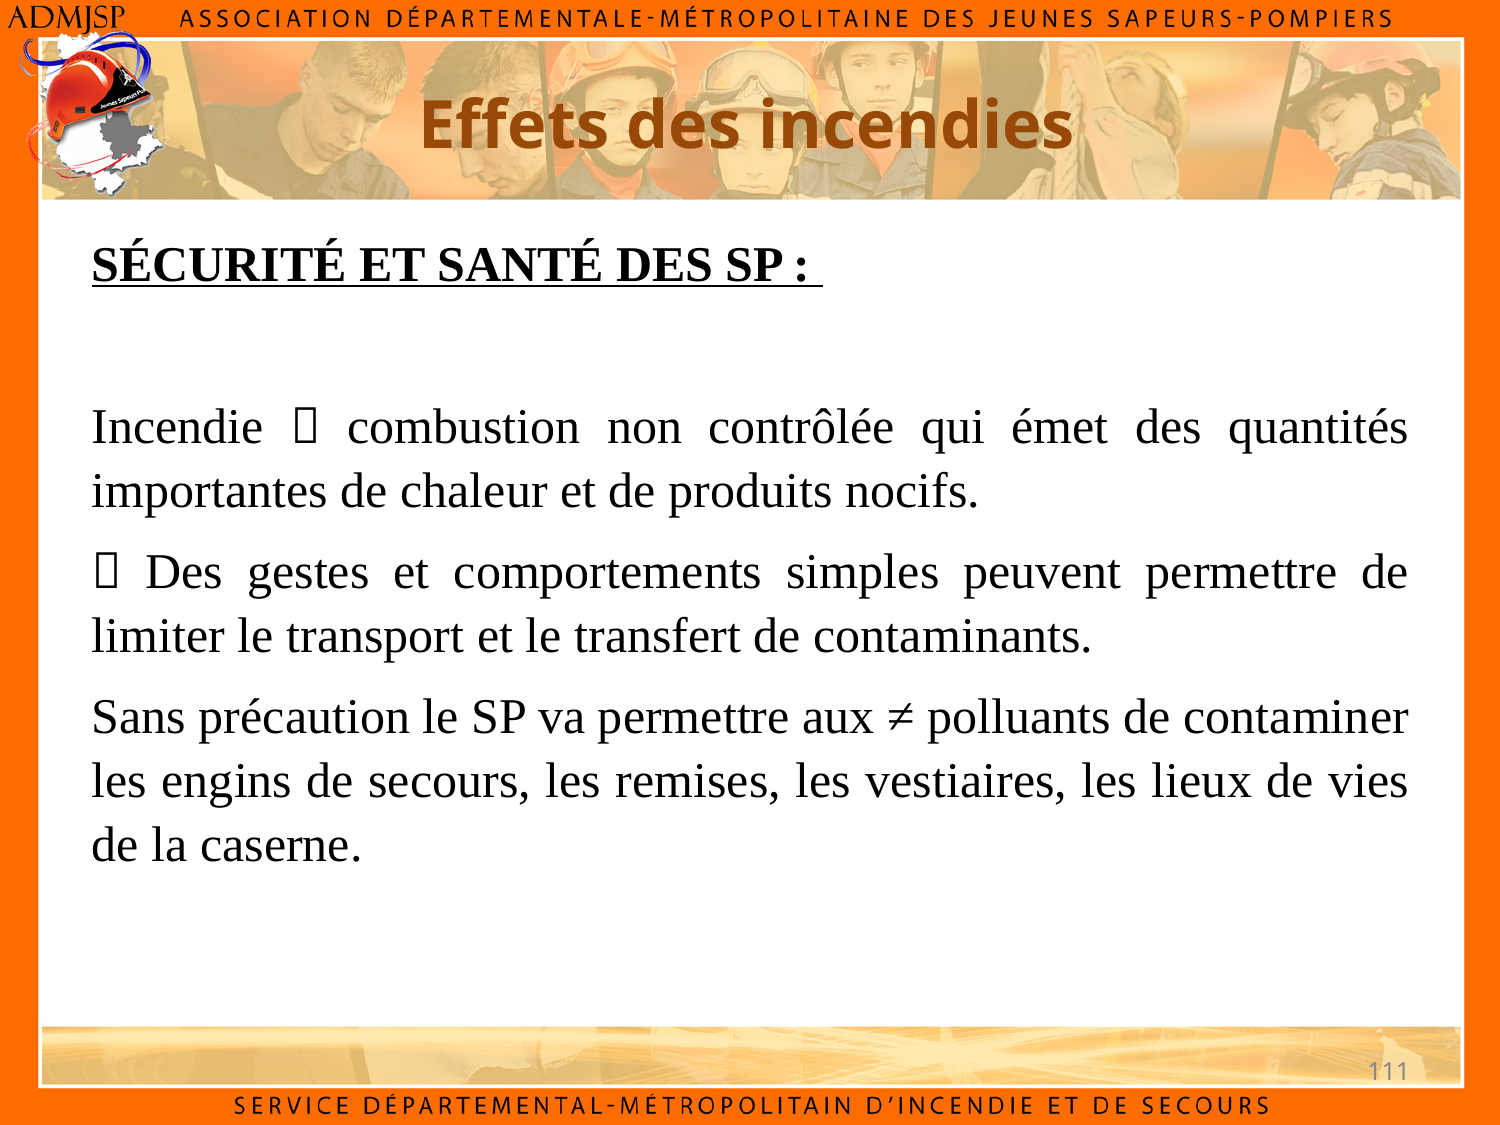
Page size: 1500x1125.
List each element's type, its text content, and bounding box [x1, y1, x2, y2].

text_box sécurité et santé des SP : Incendie  combustion non contrôlée qui émet des quantités importantes de chaleur et de produits nocifs.  Des gestes et comportements simples peuvent permettre de limiter le transport et le transfert de contaminants. Sans précaution le SP va permettre aux ≠ polluants de contaminer les engins de secours, les remises, les vestiaires, les lieux de vies de la caserne. [76, 220, 1425, 880]
picture [0, 0, 1500, 1125]
title Effets des incendies [41, 45, 1454, 200]
text_box 111 [1074, 1042, 1425, 1103]
